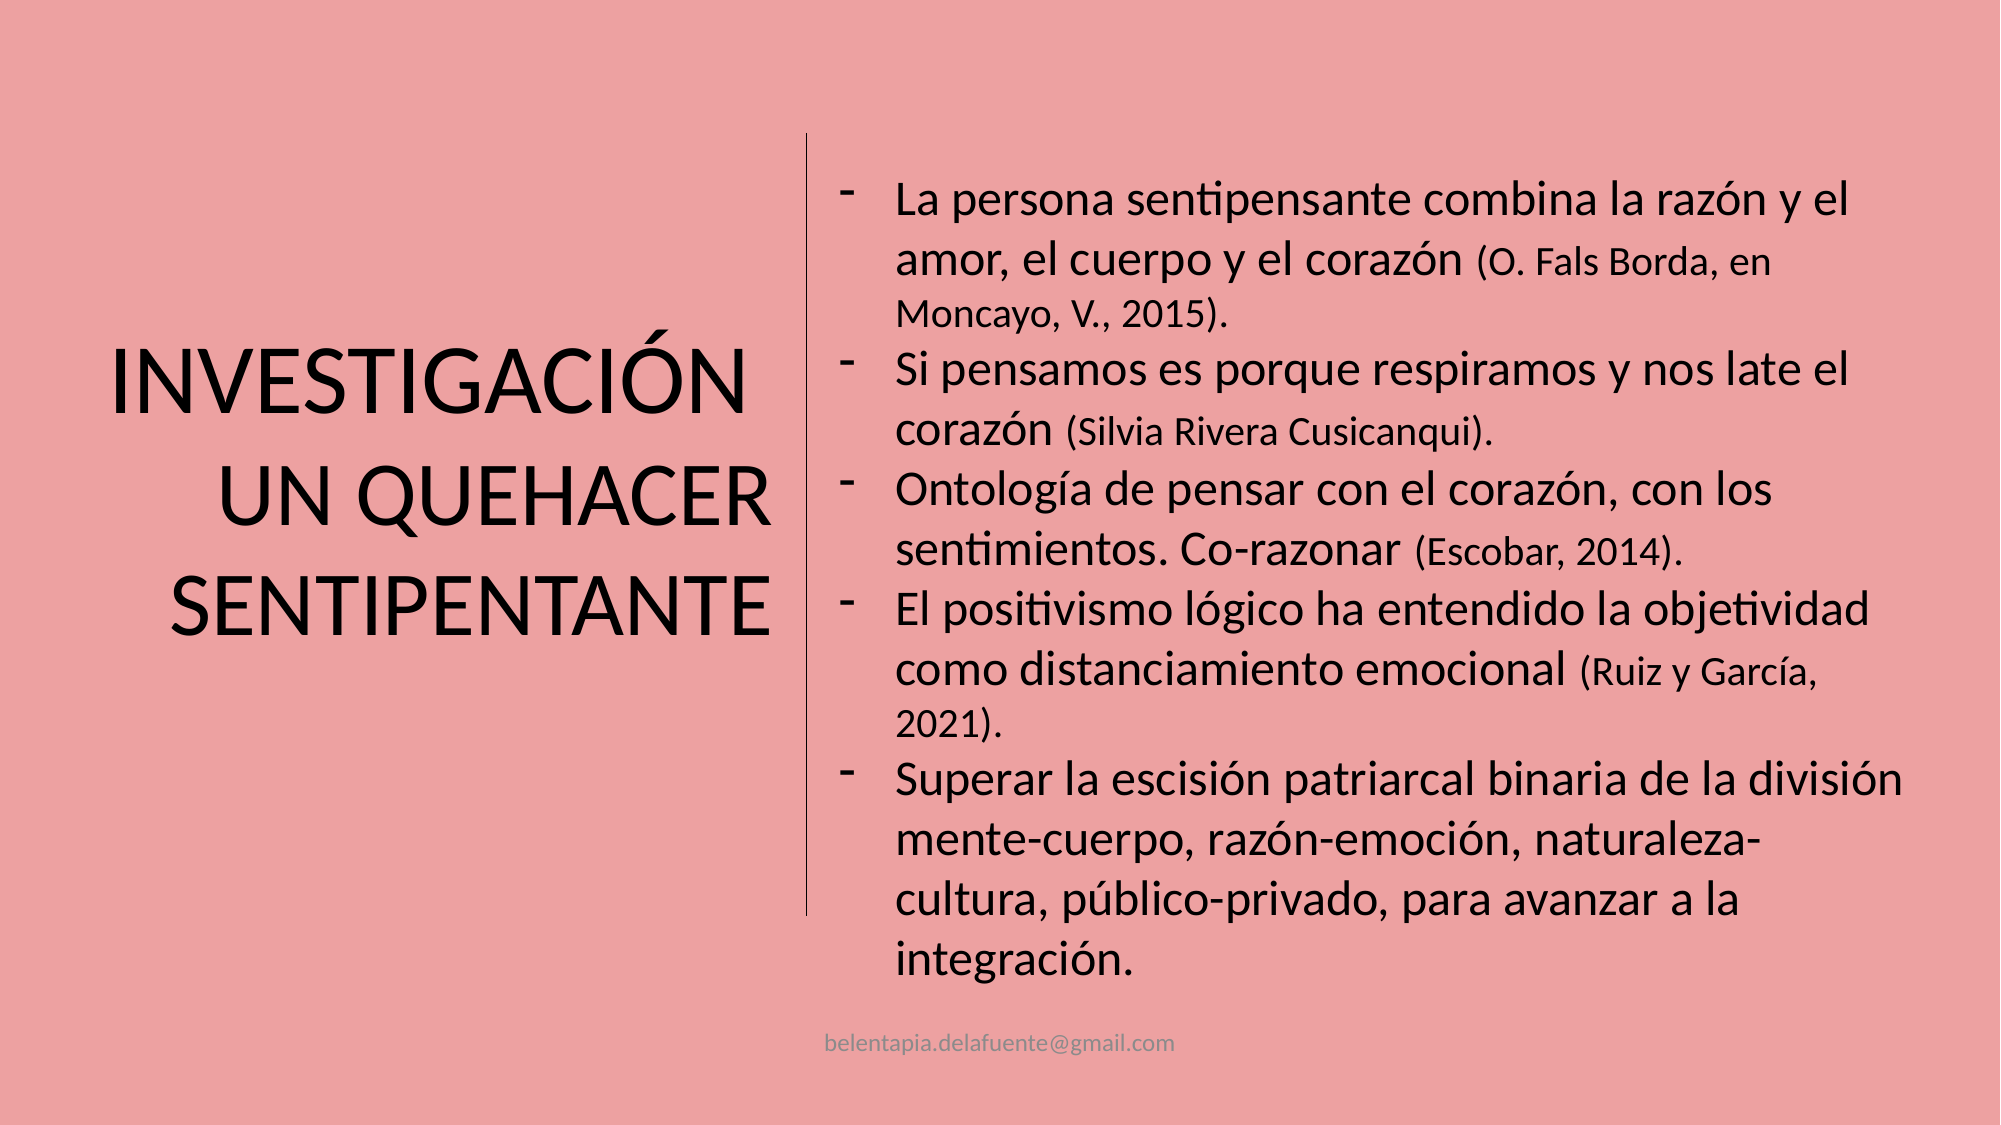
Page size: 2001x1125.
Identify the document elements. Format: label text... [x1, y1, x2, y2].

footer belentapia.delafuente@gmail.com [662, 1011, 1338, 1072]
text_box La persona sentipensante combina la razón y el amor, el cuerpo y el corazón (O. Fals Borda, en Moncayo, V., 2015). Si pensamos es porque respiramos y nos late el corazón (Silvia Rivera Cusicanqui). Ontología de pensar con el corazón, con los sentimientos. Co-razonar (Escobar, 2014). El positivismo lógico ha entendido la objetividad como distanciamiento emocional (Ruiz y García, 2021). Superar la escisión patriarcal binaria de la división mente-cuerpo, razón-emoción, naturaleza-cultura, público-privado, para avanzar a la integración. [824, 158, 1931, 994]
text_box INVESTIGACIÓN UN QUEHACER SENTIPENTANTE [26, 306, 789, 661]
